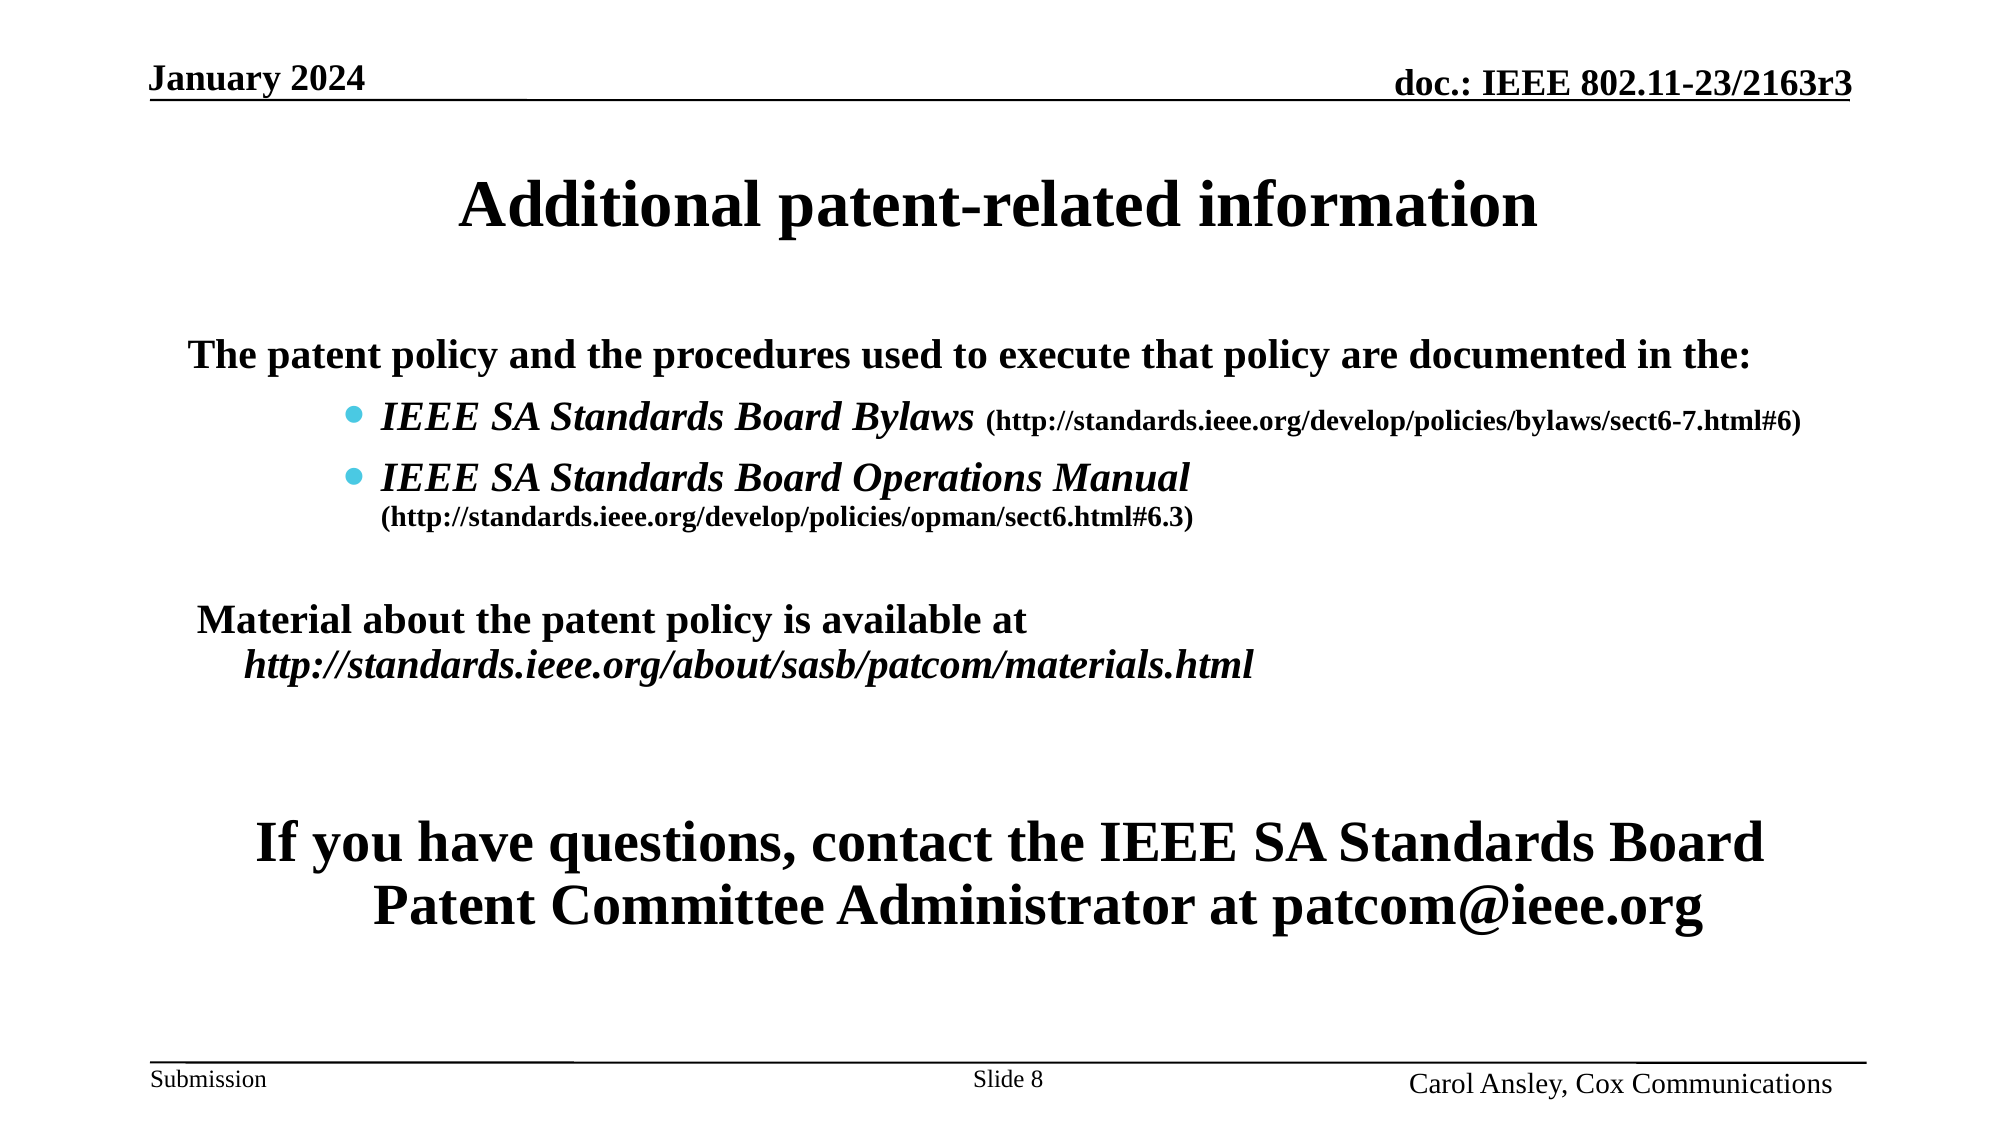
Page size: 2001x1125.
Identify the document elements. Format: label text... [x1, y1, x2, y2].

list The patent policy and the procedures used to execute that policy are documented in the: IEEE SA Standards Board Bylaws (http://standards.ieee.org/develop/policies/bylaws/sect6-7.html#6) IEEE SA Standards Board Operations Manual (http://standards.ieee.org/develop/policies/opman/sect6.html#6.3) Material about the patent policy is available at http://standards.ieee.org/about/sasb/patcom/materials.html If you have questions, contact the IEEE SA Standards Board Patent Committee Administrator at patcom@ieee.org [149, 324, 1850, 1000]
title Additional patent-related information [149, 112, 1850, 288]
slide_number Slide 8 [950, 1061, 1067, 1123]
